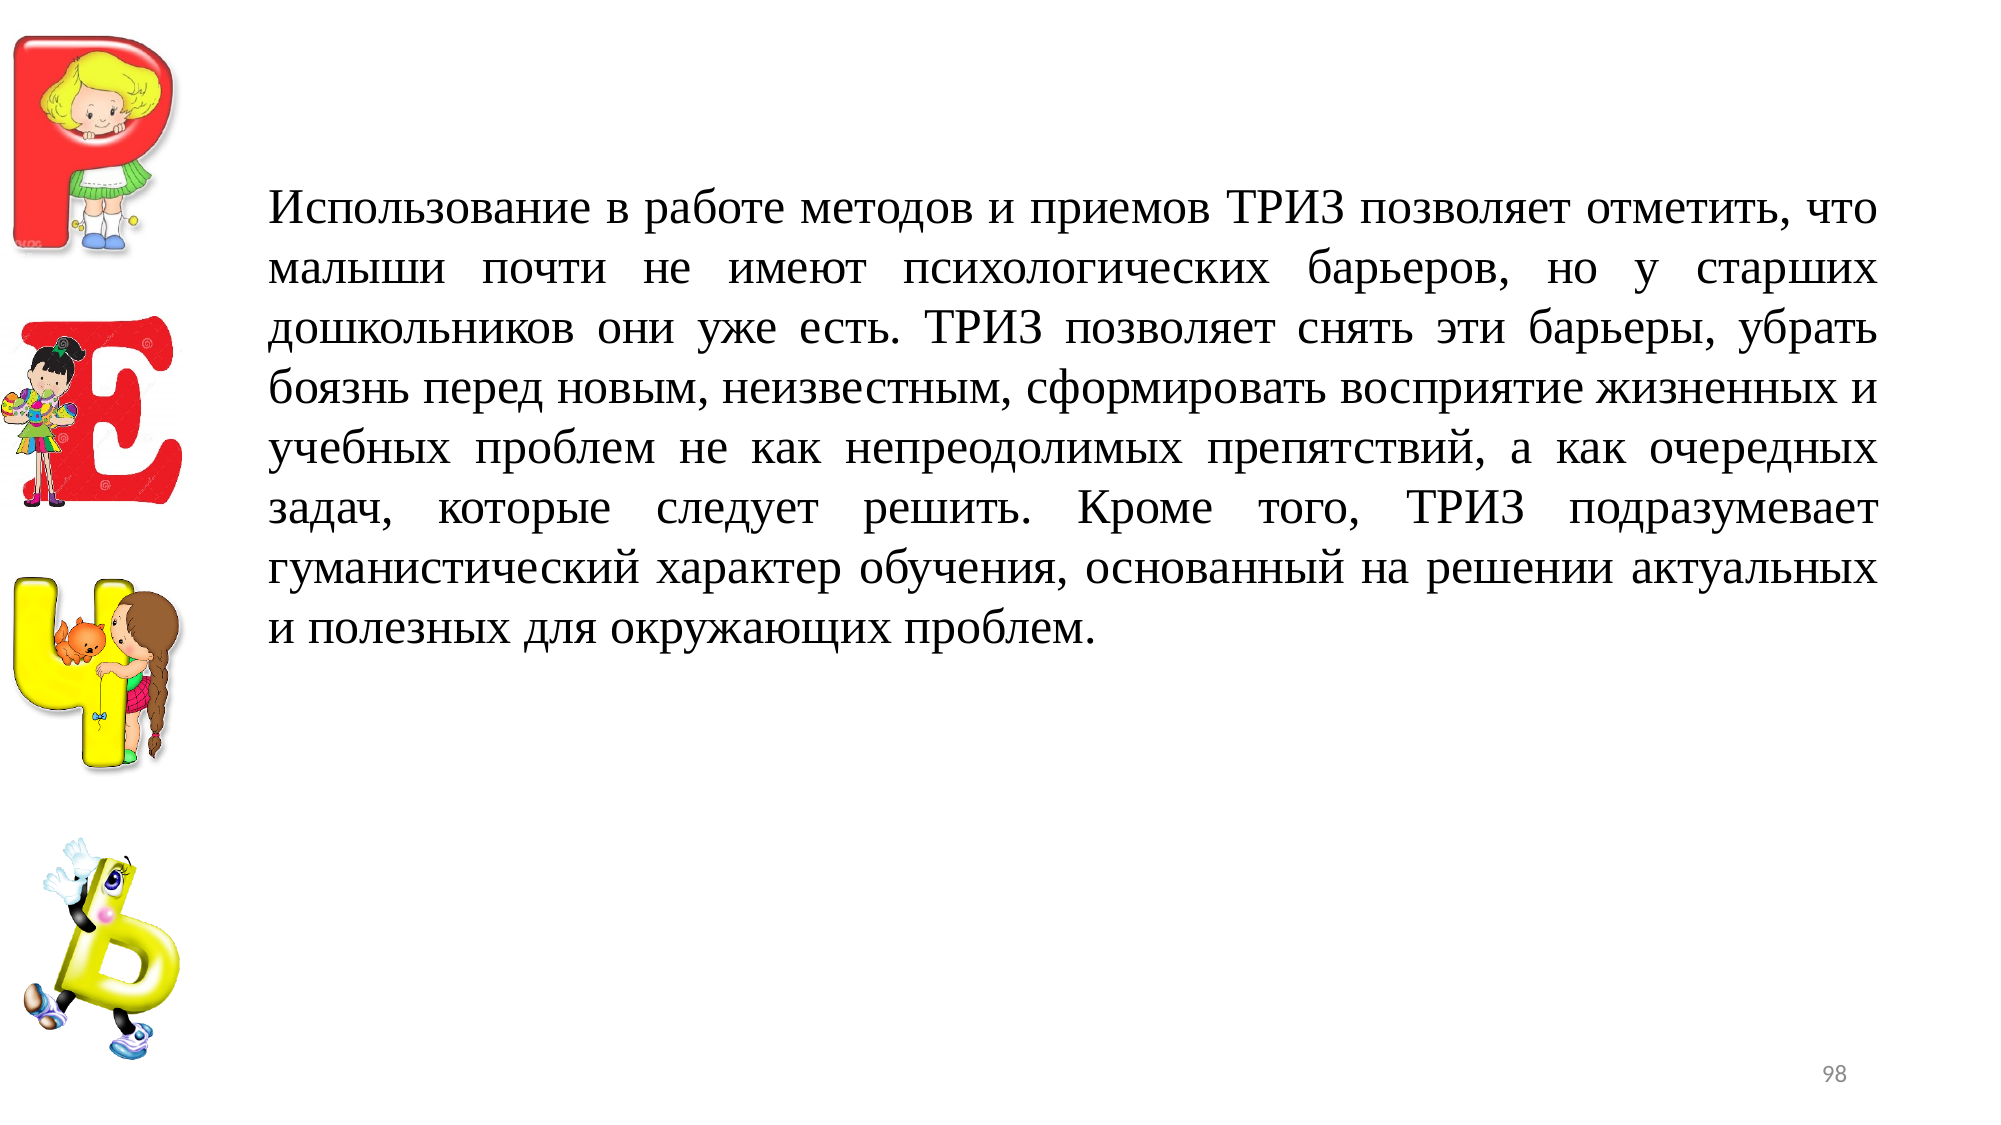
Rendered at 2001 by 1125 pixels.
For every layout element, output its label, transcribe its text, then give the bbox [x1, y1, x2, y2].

picture [0, 316, 182, 507]
picture [0, 832, 190, 1065]
text_box Использование в работе методов и приемов ТРИЗ позволяет отметить, что малыши почти не имеют психологических барьеров, но у старших дошкольников они уже есть. ТРИЗ позволяет снять эти барьеры, убрать боязнь перед новым, неизвестным, сформировать восприятие жизненных и учебных проблем не как непреодолимых препятствий, а как очередных задач, которые следует решить. Кроме того, ТРИЗ подразумевает гуманистический характер обучения, основанный на решении актуальных и полезных для окружающих проблем. [254, 166, 1894, 661]
picture [0, 18, 182, 262]
slide_number 98 [1412, 1042, 1863, 1103]
picture [0, 561, 190, 778]
